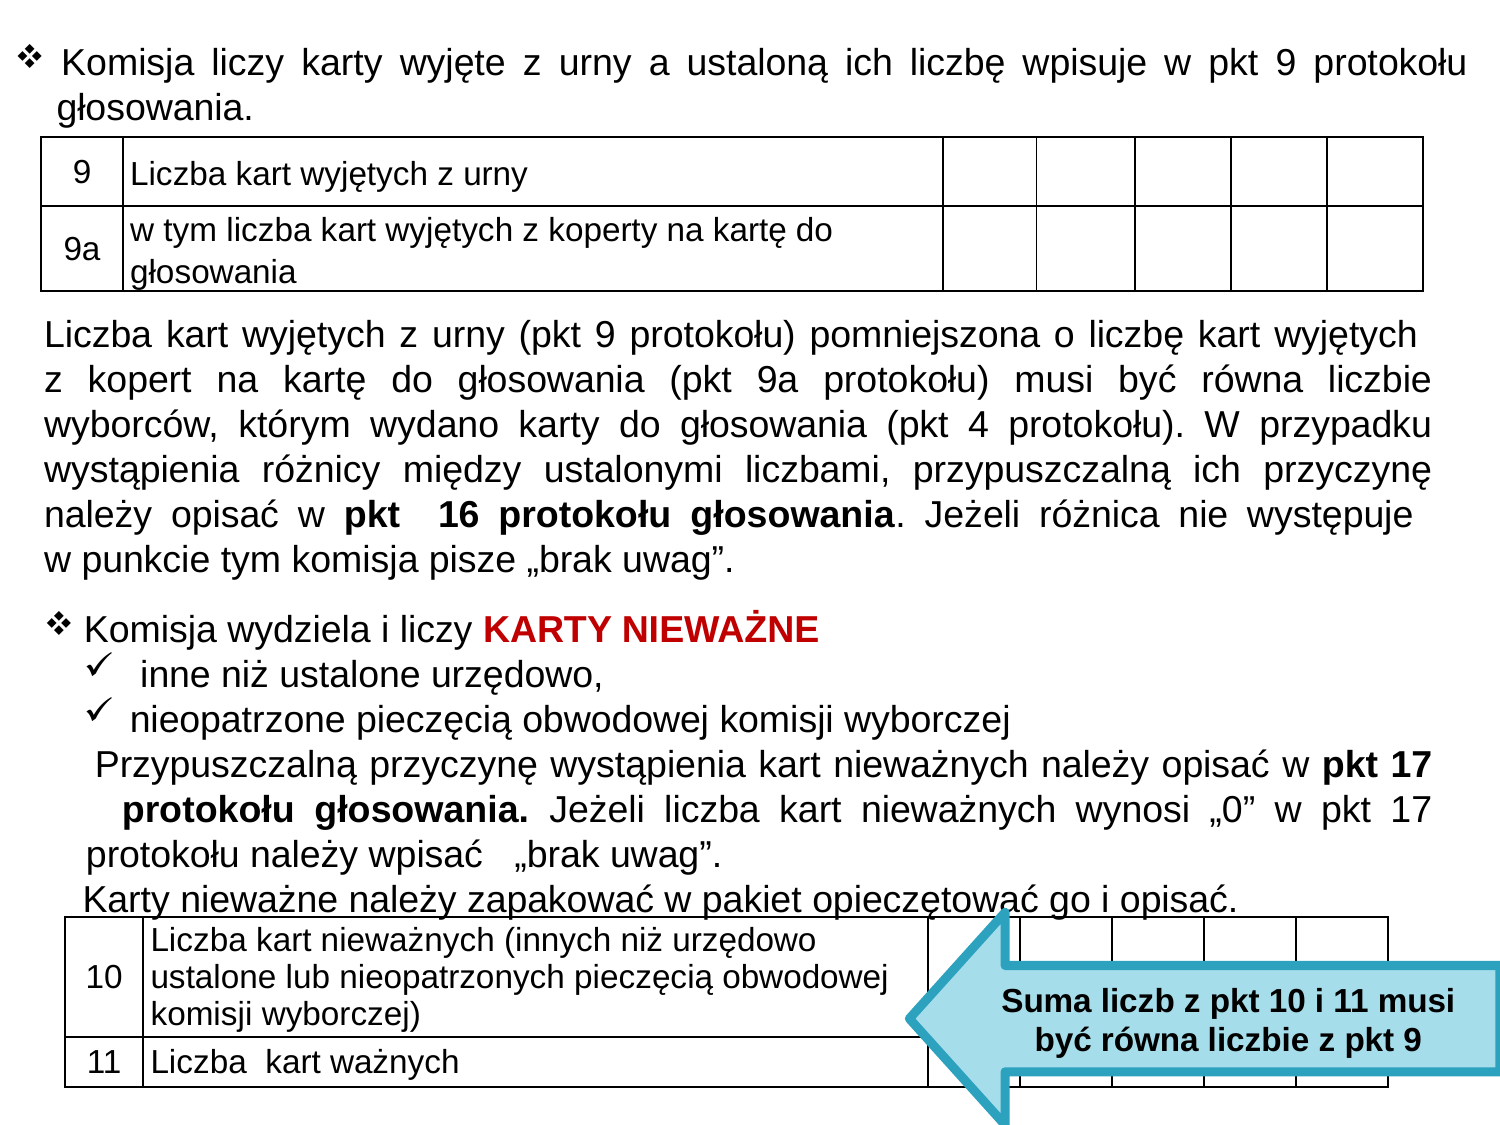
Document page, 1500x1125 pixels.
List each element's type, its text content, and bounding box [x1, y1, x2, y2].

table_header [1021, 918, 1111, 960]
table_cell [1297, 1077, 1387, 1086]
text_box Liczba kart wyjętych z urny (pkt 9 protokołu) pomniejszona o liczbę kart wyjętych z kopert na kartę do głosowania (pkt 9a protokołu) musi być równa liczbie wyborców, którym wydano karty do głosowania (pkt 4 protokołu). W przypadku wystąpienia różnicy między ustalonymi liczbami, przypuszczalną ich przyczynę należy opisać w pkt 16 protokołu głosowania. Jeżeli różnica nie występuje w punkcie tym komisja pisze „brak uwag”. Komisja wydziela i liczy KARTY NIEWAŻNE inne niż ustalone urzędowo, nieopatrzone pieczęcią obwodowej komisji wyborczej Przypuszczalną przyczynę wystąpienia kart nieważnych należy opisać w pkt 17 protokołu głosowania. Jeżeli liczba kart nieważnych wynosi „0” w pkt 17 protokołu należy wpisać „brak uwag”. Karty nieważne należy zapakować w pakiet opieczętować go i opisać. [29, 302, 1447, 928]
table_cell [929, 1049, 963, 1086]
table_cell [1328, 207, 1422, 290]
table_cell [1021, 1077, 1111, 1086]
table_header Liczba kart nieważnych (innych niż urzędowo ustalone lub nieopatrzonych pieczęcią obwodowej komisji wyborczej) [144, 918, 927, 1036]
table_header [1136, 138, 1230, 205]
table_header 9 [42, 138, 122, 205]
table_cell w tym liczba kart wyjętych z koperty na kartę do głosowania [124, 207, 942, 290]
table_header [1113, 918, 1203, 960]
table_header [944, 138, 1036, 205]
table_cell [944, 207, 1036, 290]
table_cell 11 [66, 1038, 142, 1086]
text_box Suma liczb z pkt 10 i 11 musi być równa liczbie z pkt 9 [904, 907, 1500, 1125]
table_cell [1113, 1077, 1203, 1086]
table_cell Liczba kart ważnych [144, 1038, 927, 1086]
table_header [1037, 138, 1134, 205]
table_header [1232, 138, 1326, 205]
table_header [1297, 918, 1387, 960]
table_cell [1010, 1077, 1019, 1086]
table_cell [1205, 1077, 1295, 1086]
table_header [1010, 918, 1019, 960]
table_cell [1232, 207, 1326, 290]
text_box Komisja liczy karty wyjęte z urny a ustaloną ich liczbę wpisuje w pkt 9 protokołu głosowania. [0, 30, 1483, 136]
table_cell 9a [42, 207, 122, 290]
table_header [929, 918, 992, 988]
table_header 10 [66, 918, 142, 1036]
table_header [1205, 918, 1295, 960]
table_cell [1136, 207, 1230, 290]
table_cell [1037, 207, 1134, 290]
table_header Liczba kart wyjętych z urny [124, 138, 942, 205]
table_header [1328, 138, 1422, 205]
